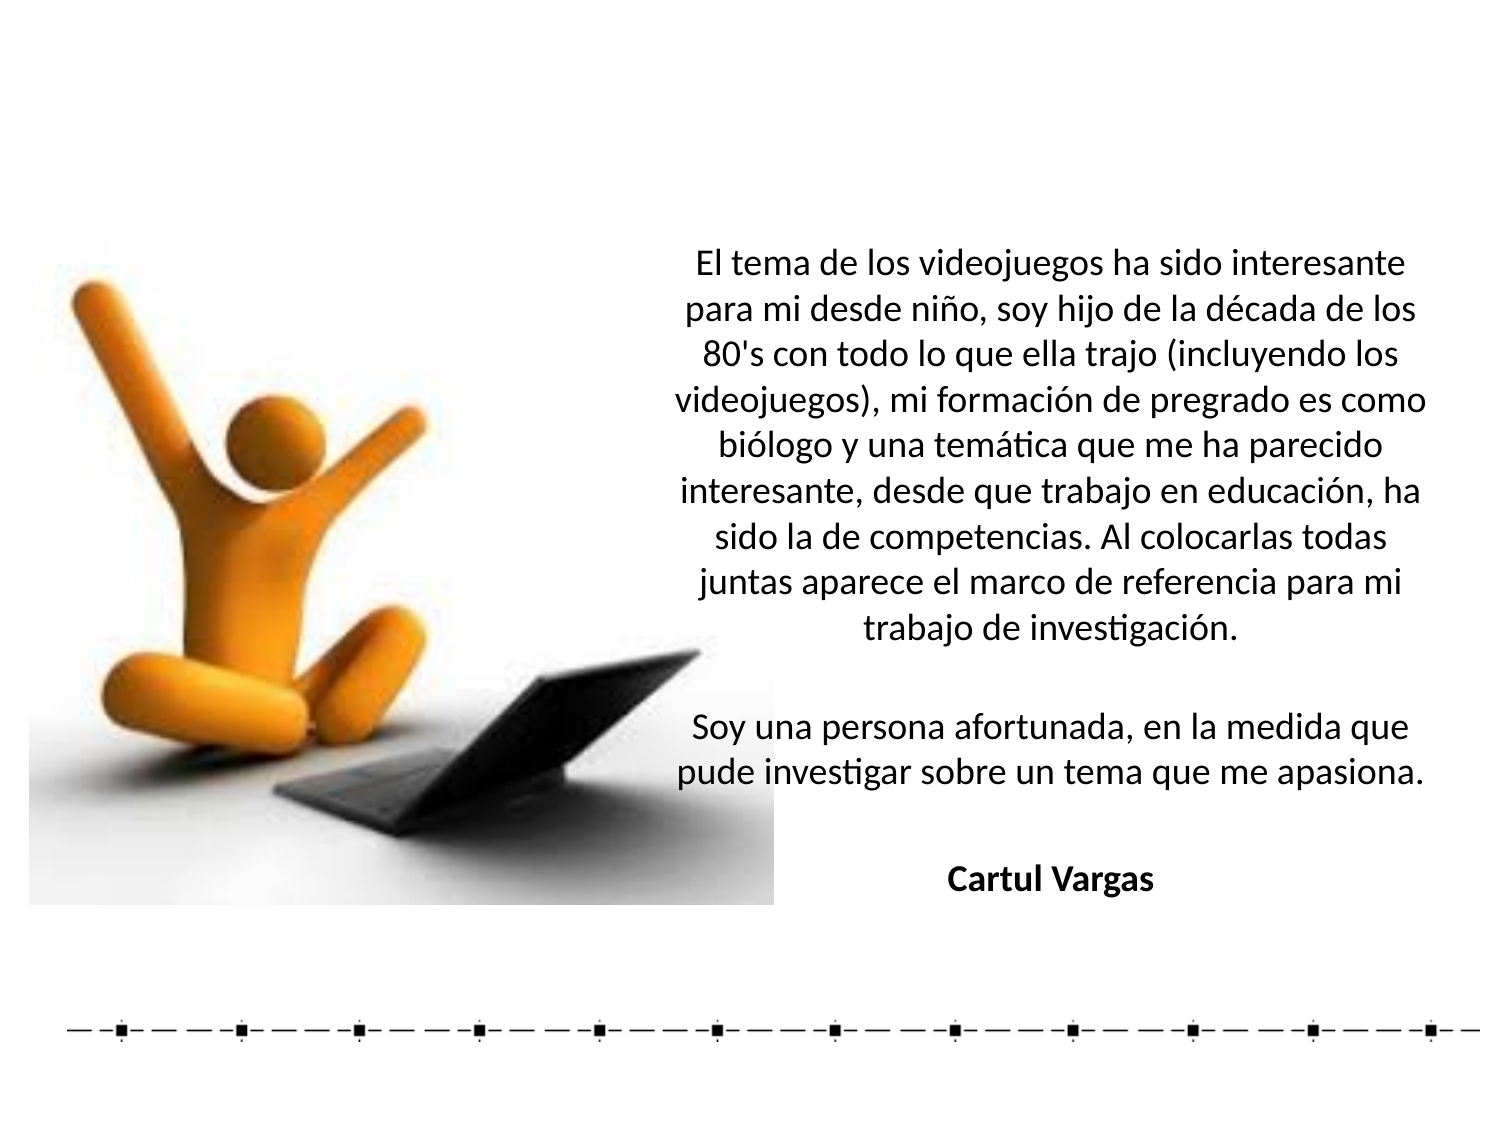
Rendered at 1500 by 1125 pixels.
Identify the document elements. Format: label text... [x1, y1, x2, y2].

picture [67, 1017, 1480, 1042]
subtitle El tema de los videojuegos ha sido interesante para mi desde niño, soy hijo de la década de los 80's con todo lo que ella trajo (incluyendo los videojuegos), mi formación de pregrado es como biólogo y una temática que me ha parecido interesante, desde que trabajo en educación, ha sido la de competencias. Al colocarlas todas juntas aparece el marco de referencia para mi trabajo de investigación. Soy una persona afortunada, en la medida que pude investigar sobre un tema que me apasiona. Cartul Vargas [655, 184, 1447, 949]
picture [29, 160, 774, 906]
